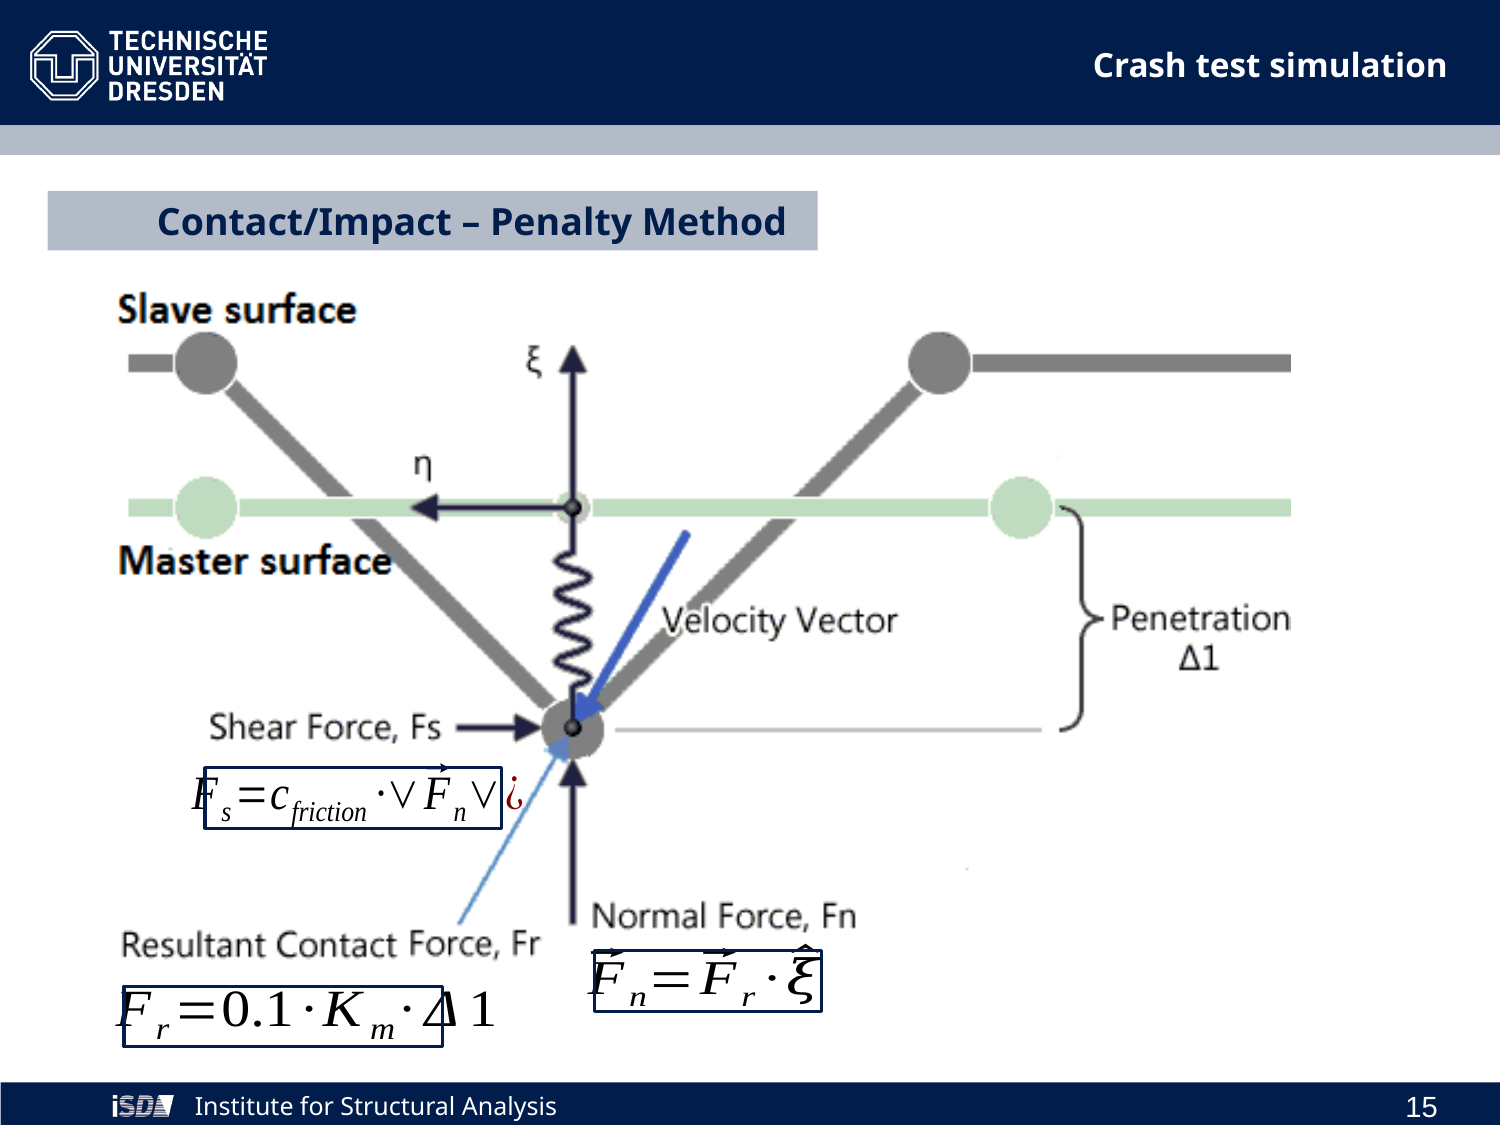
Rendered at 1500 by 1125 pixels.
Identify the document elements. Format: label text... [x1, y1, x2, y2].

text_box [594, 982, 822, 1012]
footer Institute for Structural Analysis [194, 1089, 1436, 1125]
picture [29, 30, 267, 101]
text_box [123, 986, 443, 1047]
picture [117, 286, 1291, 973]
picture [109, 1091, 175, 1120]
slide_number 15 [1131, 1080, 1454, 1115]
text_box Crash test simulation [696, 36, 1463, 100]
text_box Contact/Impact – Penalty Method [47, 190, 818, 251]
